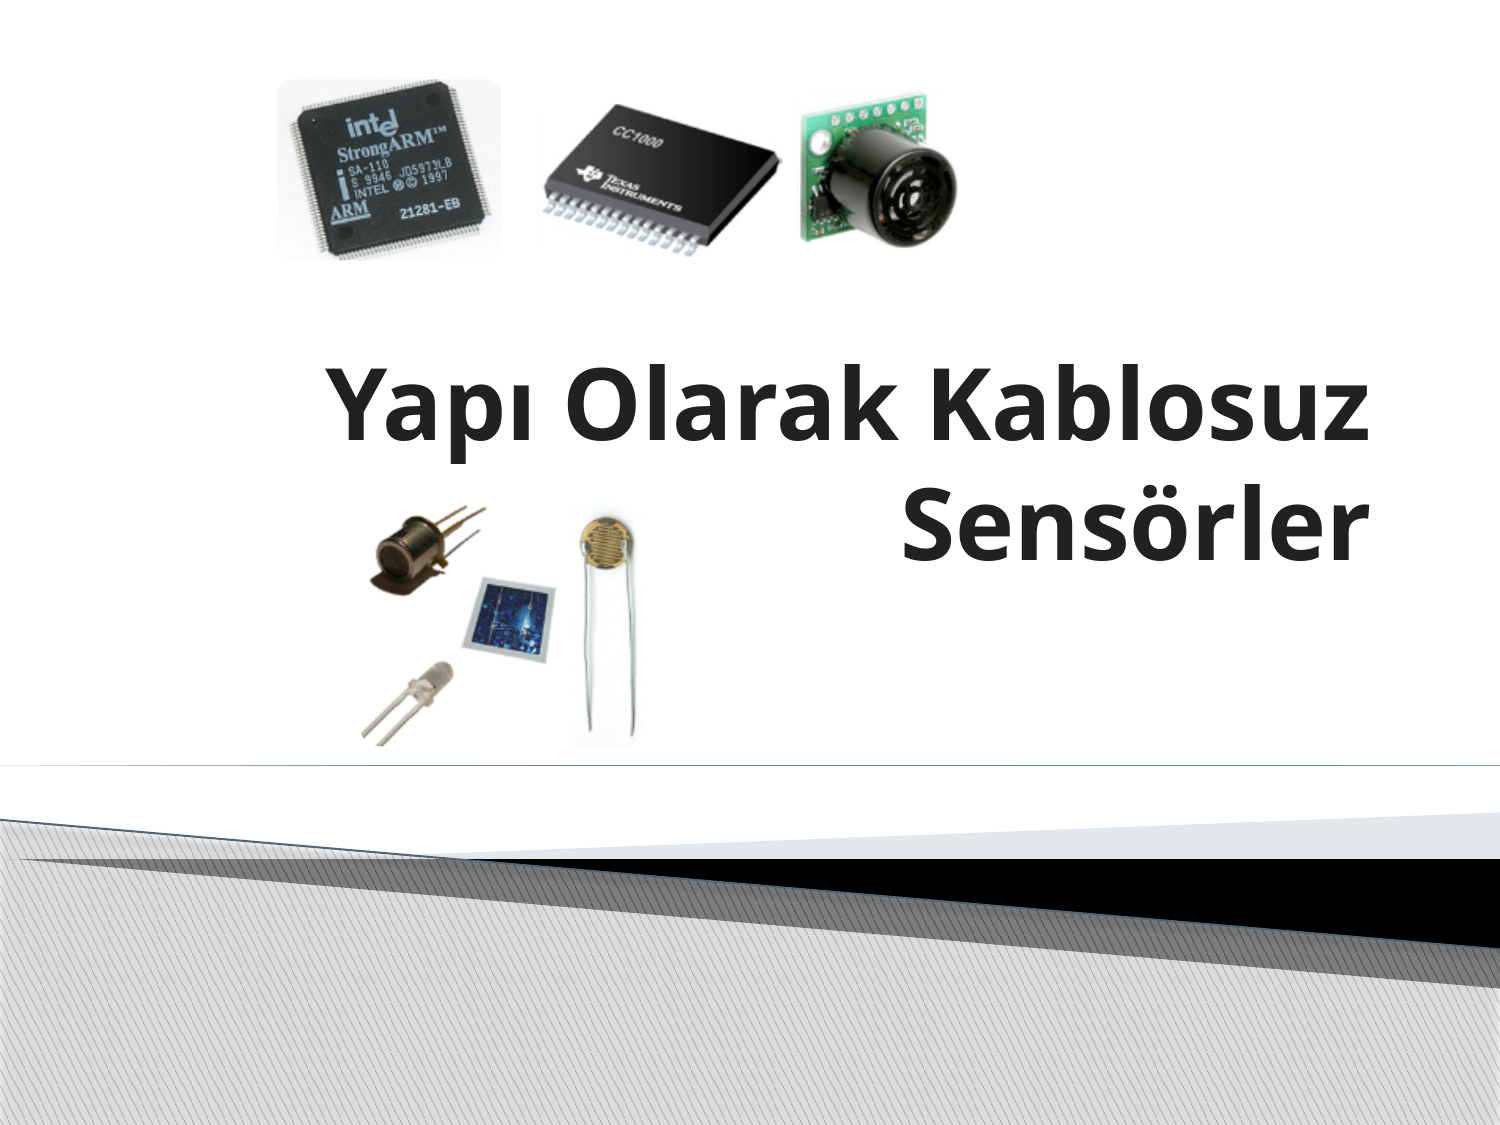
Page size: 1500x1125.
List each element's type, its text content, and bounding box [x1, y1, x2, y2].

picture [796, 88, 961, 252]
picture [537, 103, 783, 257]
picture [359, 503, 644, 747]
picture [277, 79, 502, 261]
picture [5, 859, 1500, 989]
title Yapı Olarak Kablosuz Sensörler [112, 287, 1388, 588]
